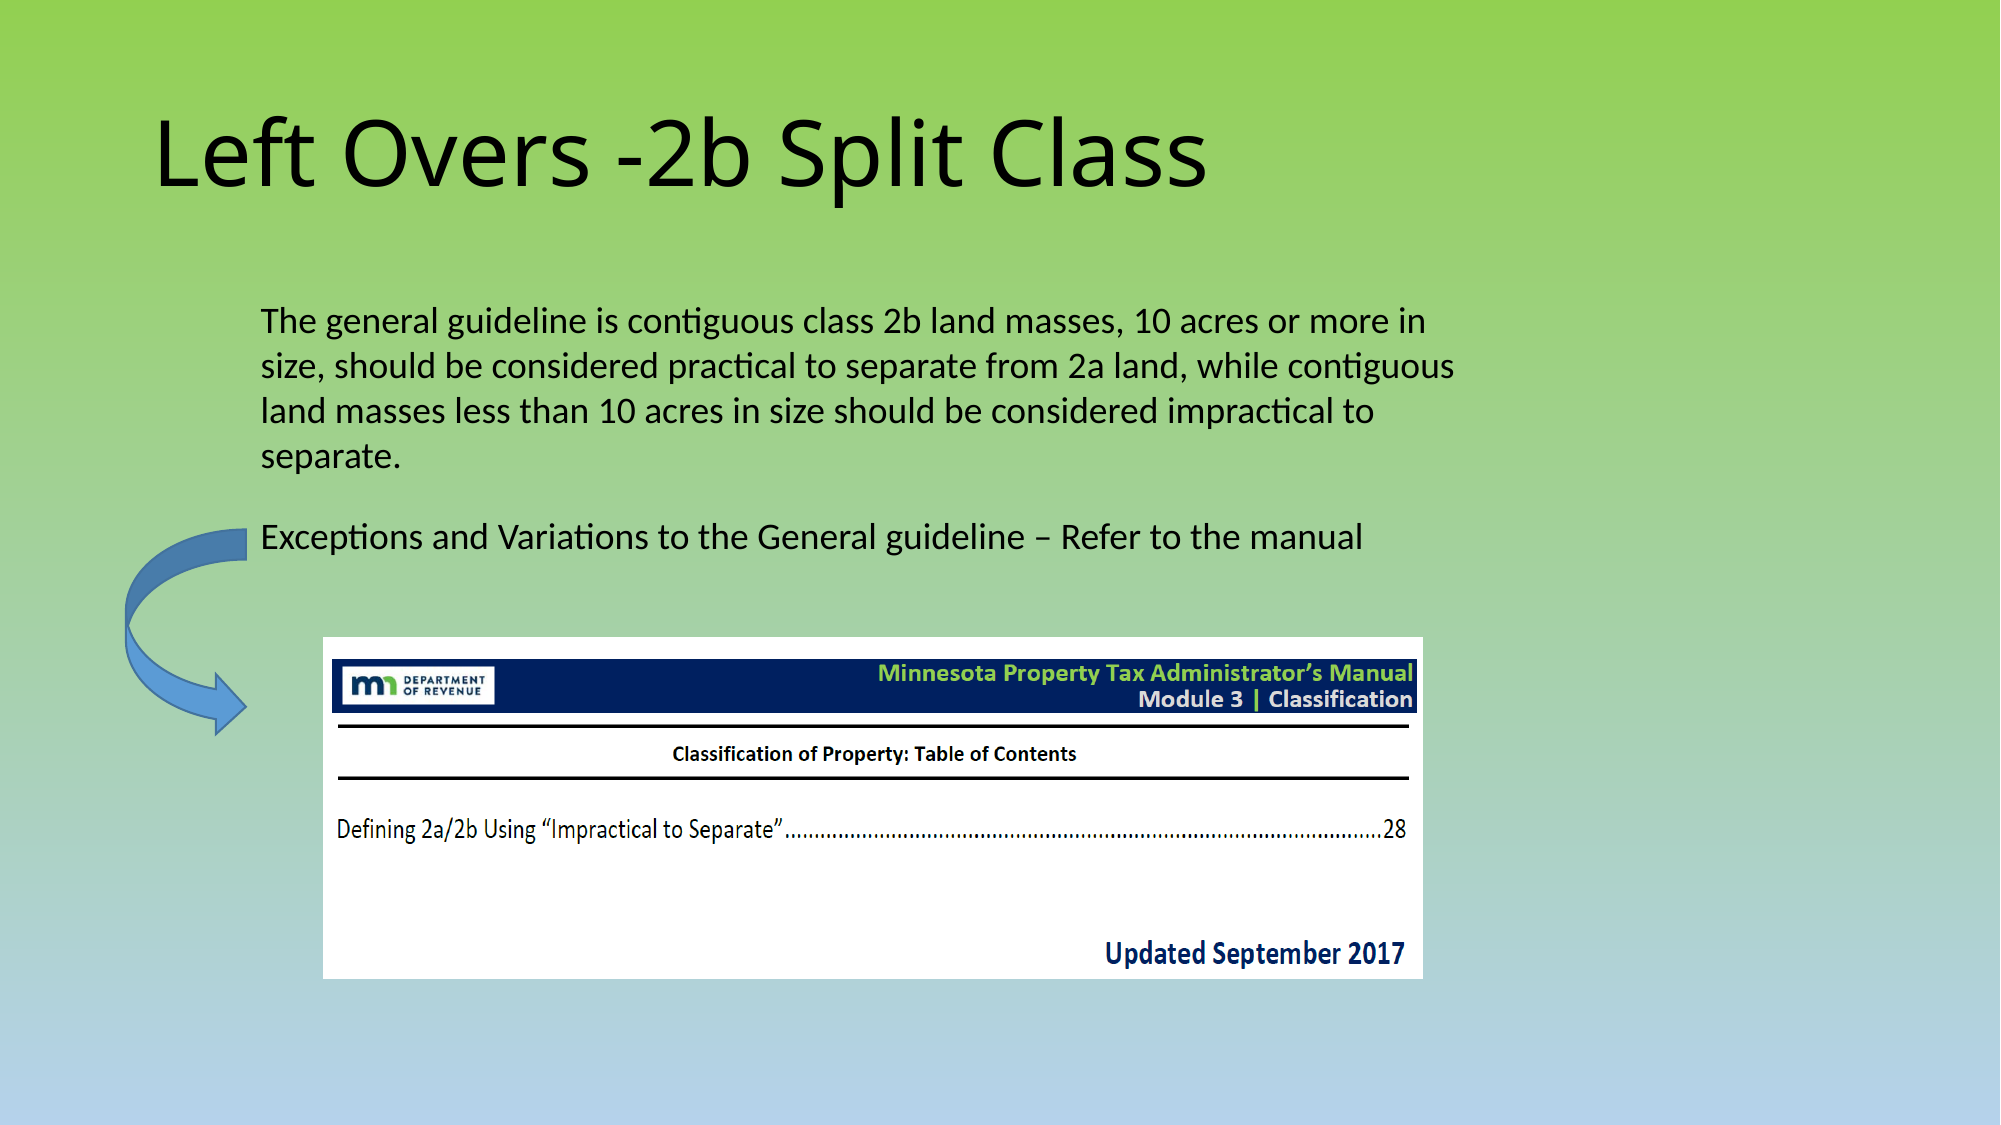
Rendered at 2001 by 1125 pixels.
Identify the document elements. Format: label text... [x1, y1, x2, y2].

text_box [124, 528, 248, 737]
text_box The general guideline is contiguous class 2b land masses, 10 acres or more in size, should be considered practical to separate from 2a land, while contiguous land masses less than 10 acres in size should be considered impractical to separate. [245, 288, 1500, 484]
title Left Overs -2b Split Class [137, 59, 1863, 253]
text_box Exceptions and Variations to the General guideline – Refer to the manual [245, 504, 1441, 565]
picture [322, 637, 1423, 979]
